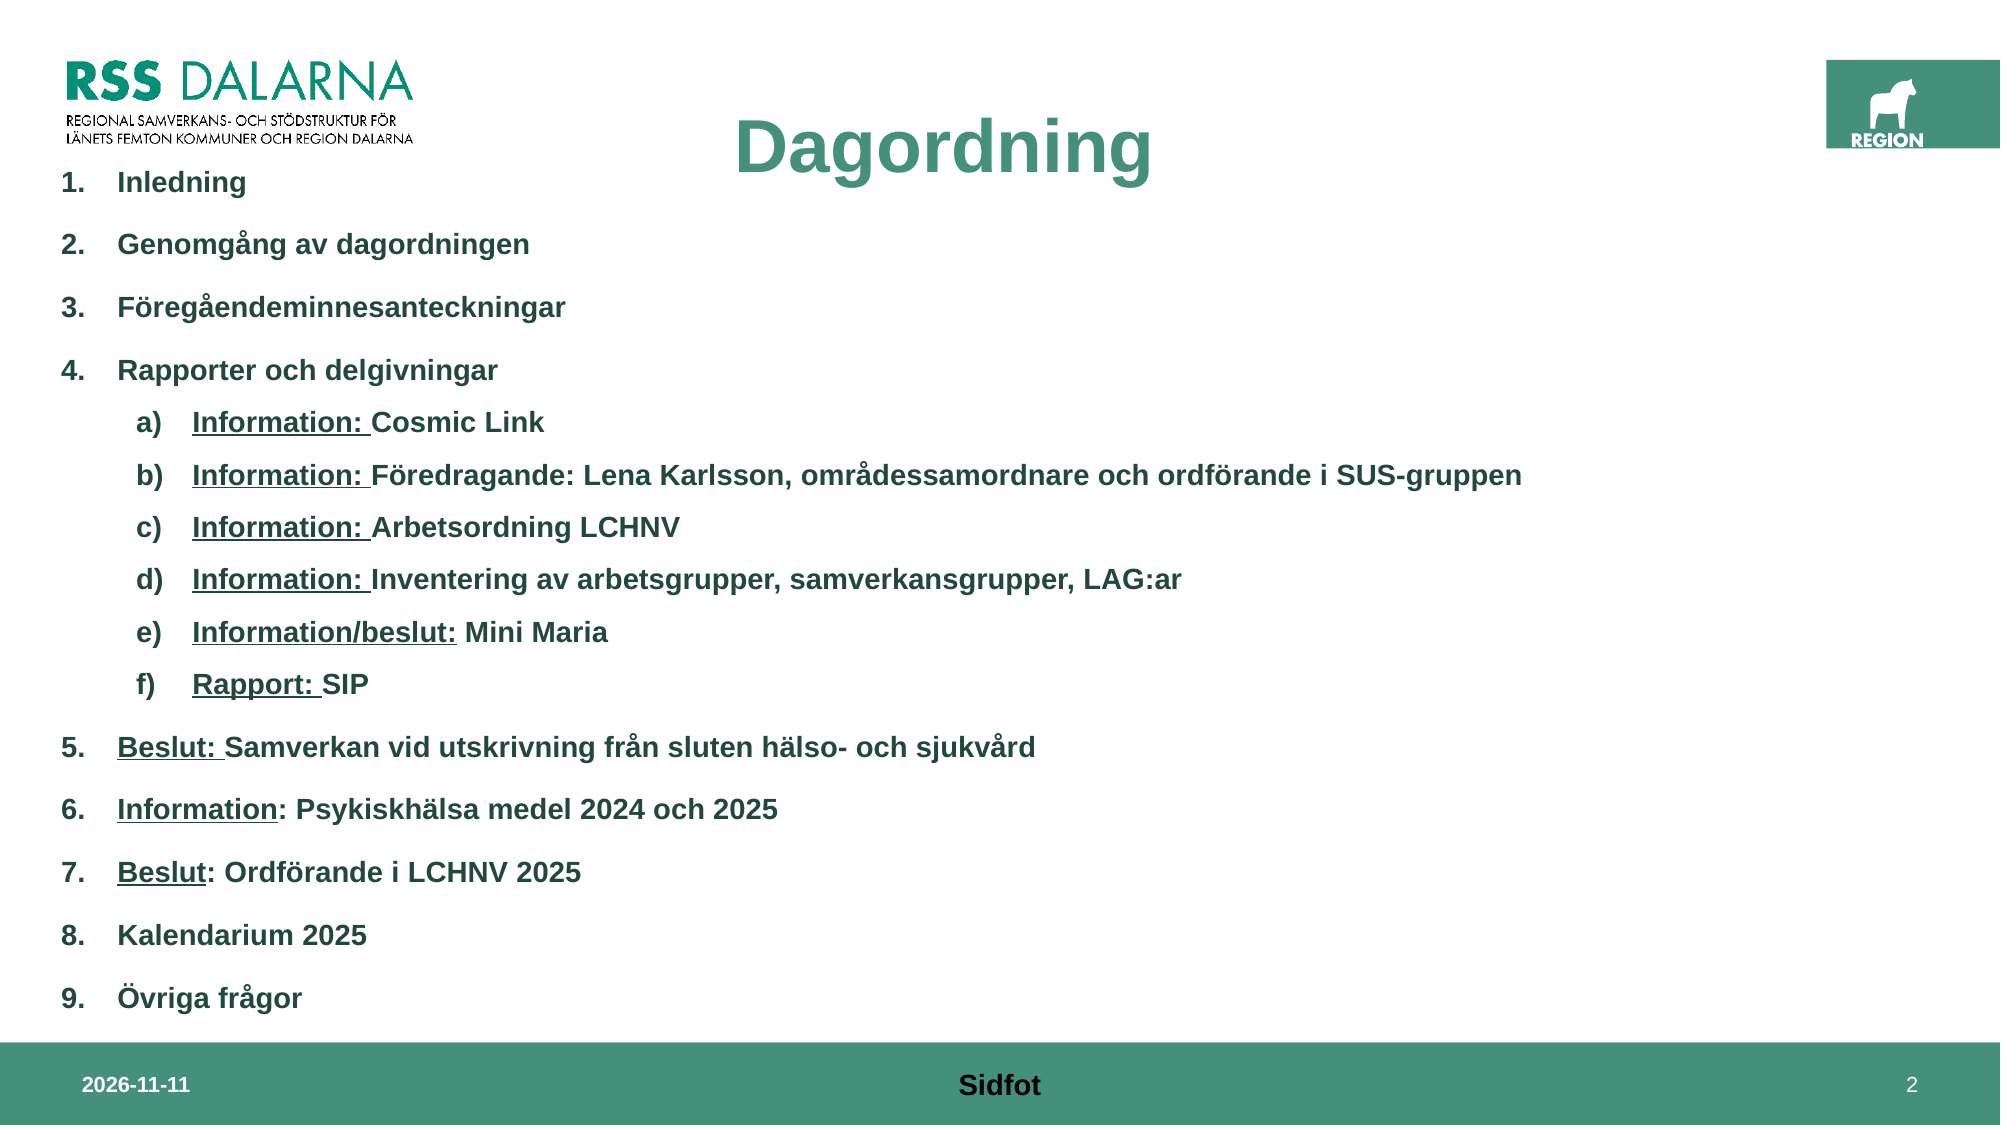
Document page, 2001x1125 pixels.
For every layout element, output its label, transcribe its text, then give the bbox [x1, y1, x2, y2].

footer Sidfot [662, 1042, 1338, 1125]
picture [67, 59, 413, 144]
title Dagordning [719, 96, 1281, 201]
slide_number 2 [1412, 1042, 1933, 1125]
list Inledning Genomgång av dagordningen Föregåendeminnesanteckningar Rapporter och delgivningar Information: Cosmic Link Information: Föredragande: Lena Karlsson, områdessamordnare och ordförande i SUS-gruppen Information: Arbetsordning LCHNV Information: Inventering av arbetsgrupper, samverkansgrupper, LAG:ar Information/beslut: Mini Maria Rapport: SIP Beslut: Samverkan vid utskrivning från sluten hälso- och sjukvård Information: Psykiskhälsa medel 2024 och 2025 Beslut: Ordförande i LCHNV 2025 Kalendarium 2025 Övriga frågor [45, 148, 2000, 878]
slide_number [66, 1042, 588, 1125]
